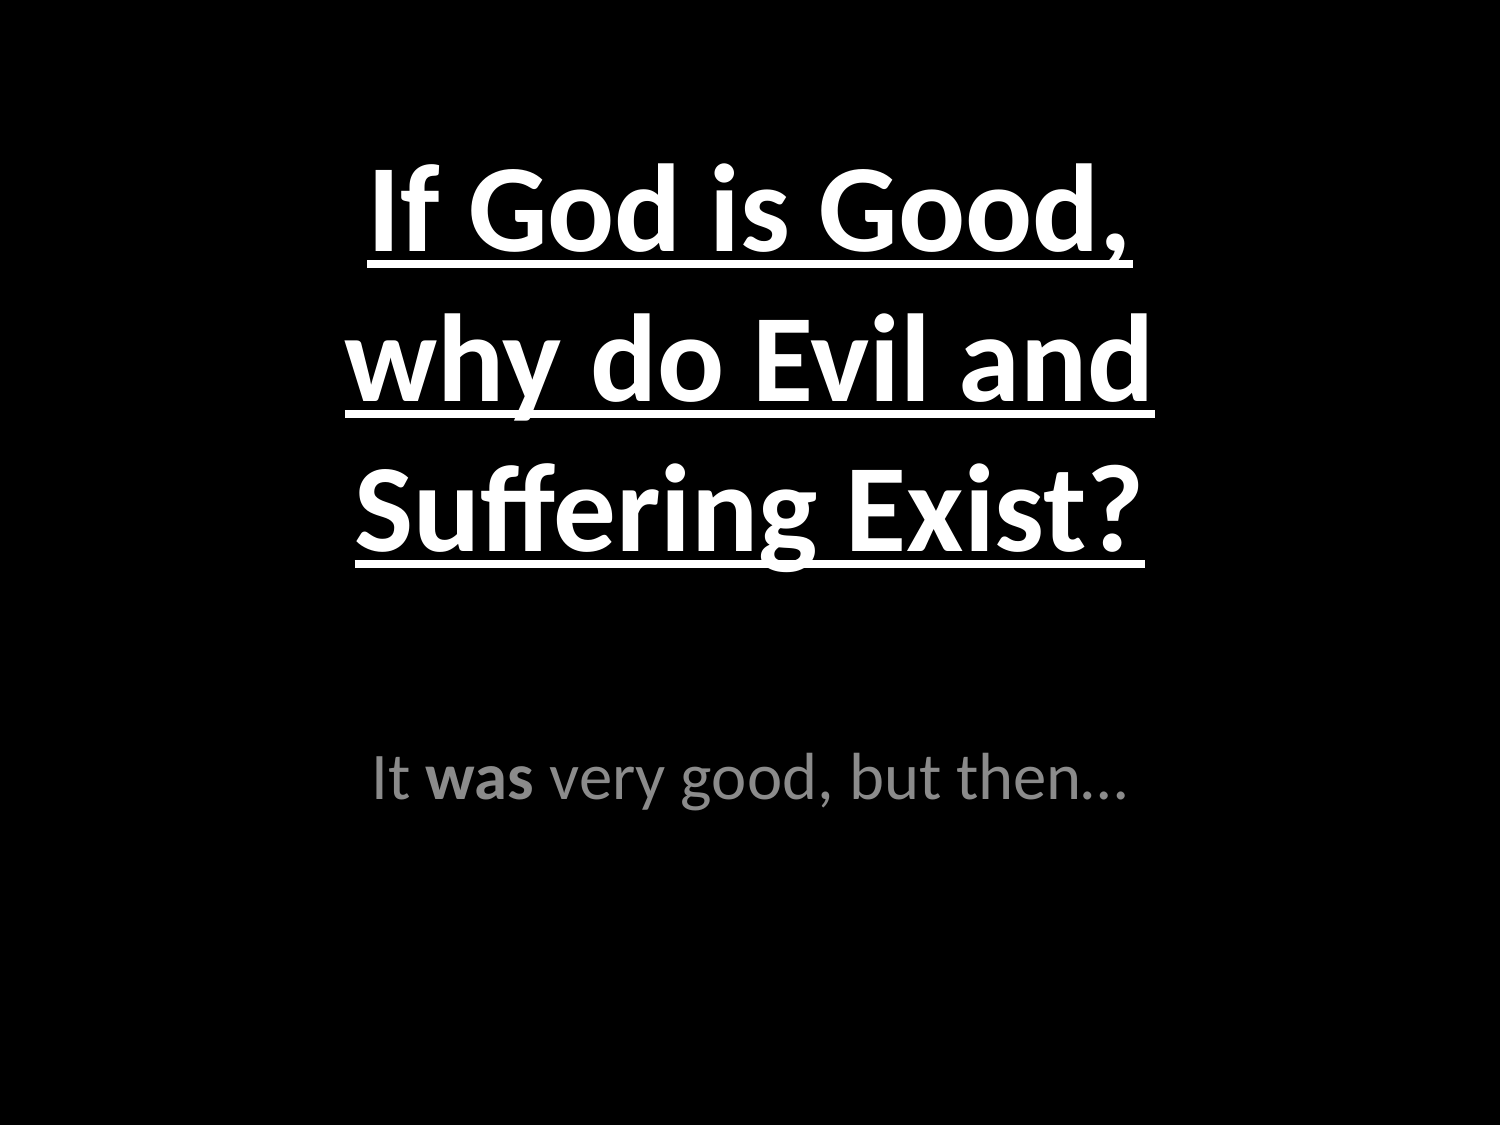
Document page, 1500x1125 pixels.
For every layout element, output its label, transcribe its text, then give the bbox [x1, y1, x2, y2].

subtitle It was very good, but then… [225, 725, 1275, 925]
title If God is Good, why do Evil and Suffering Exist? [193, 125, 1307, 579]
